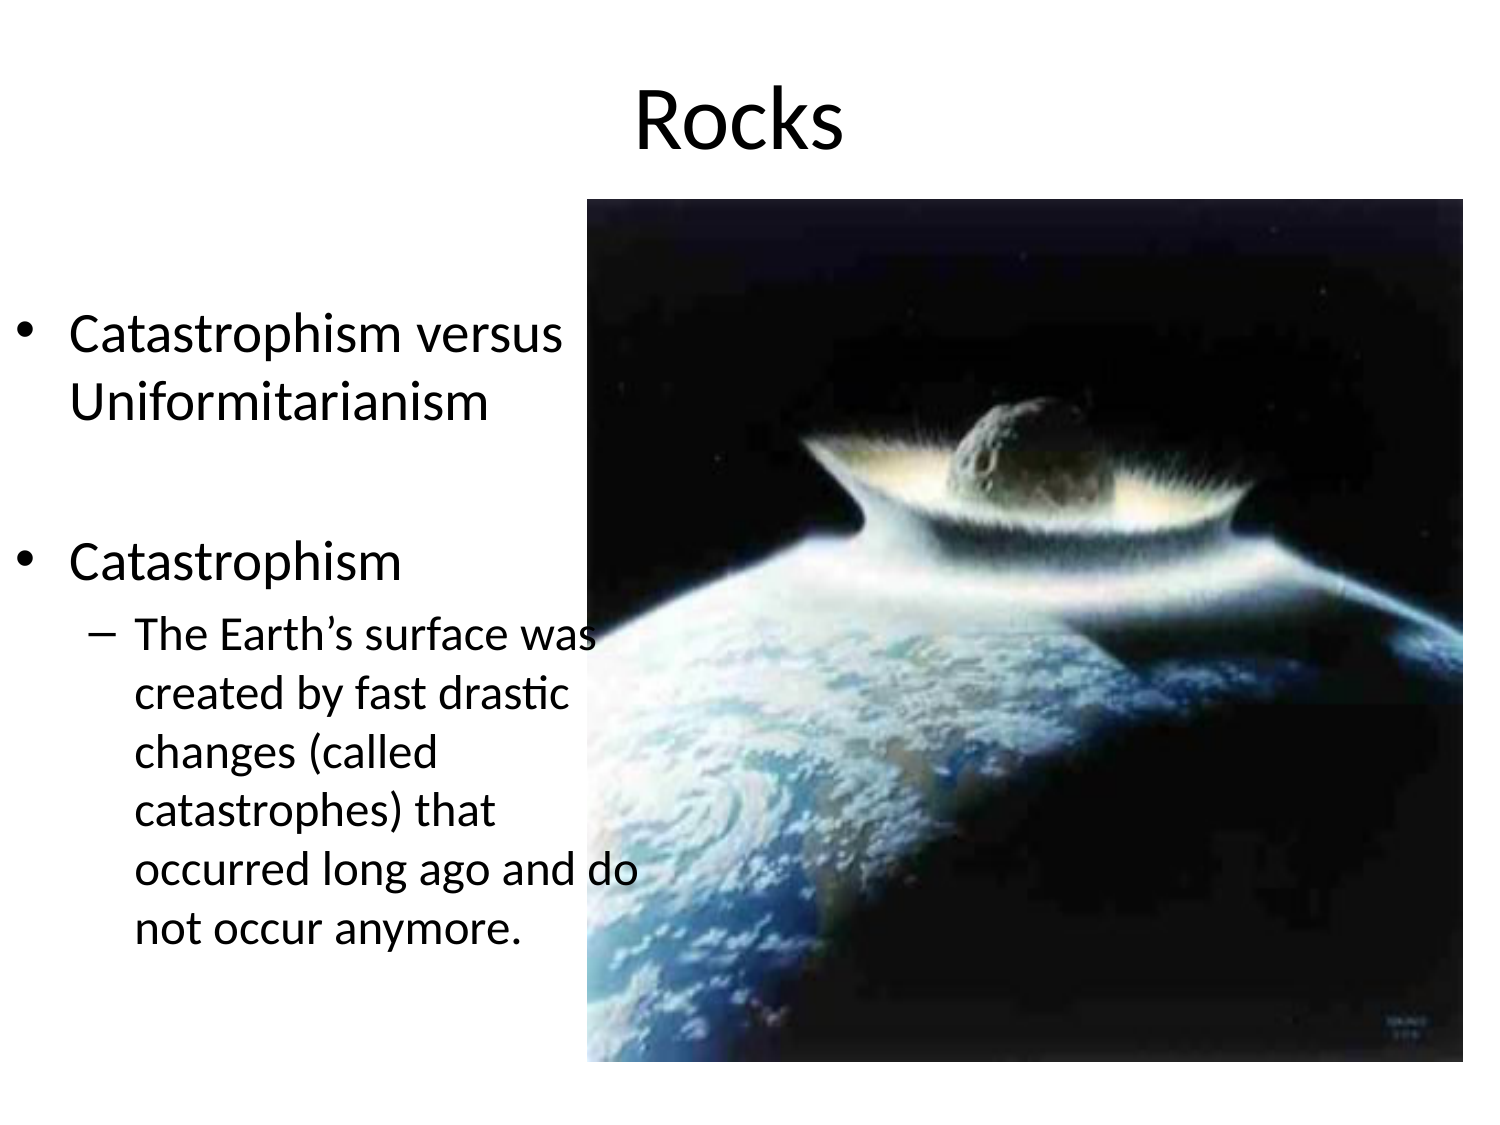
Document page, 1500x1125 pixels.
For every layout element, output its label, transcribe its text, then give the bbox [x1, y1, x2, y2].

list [587, 199, 1463, 1062]
list Catastrophism versus Uniformitarianism Catastrophism The Earth’s surface was created by fast drastic changes (called catastrophes) that occurred long ago and do not occur anymore. [0, 287, 582, 963]
title Rocks [75, 0, 1425, 225]
